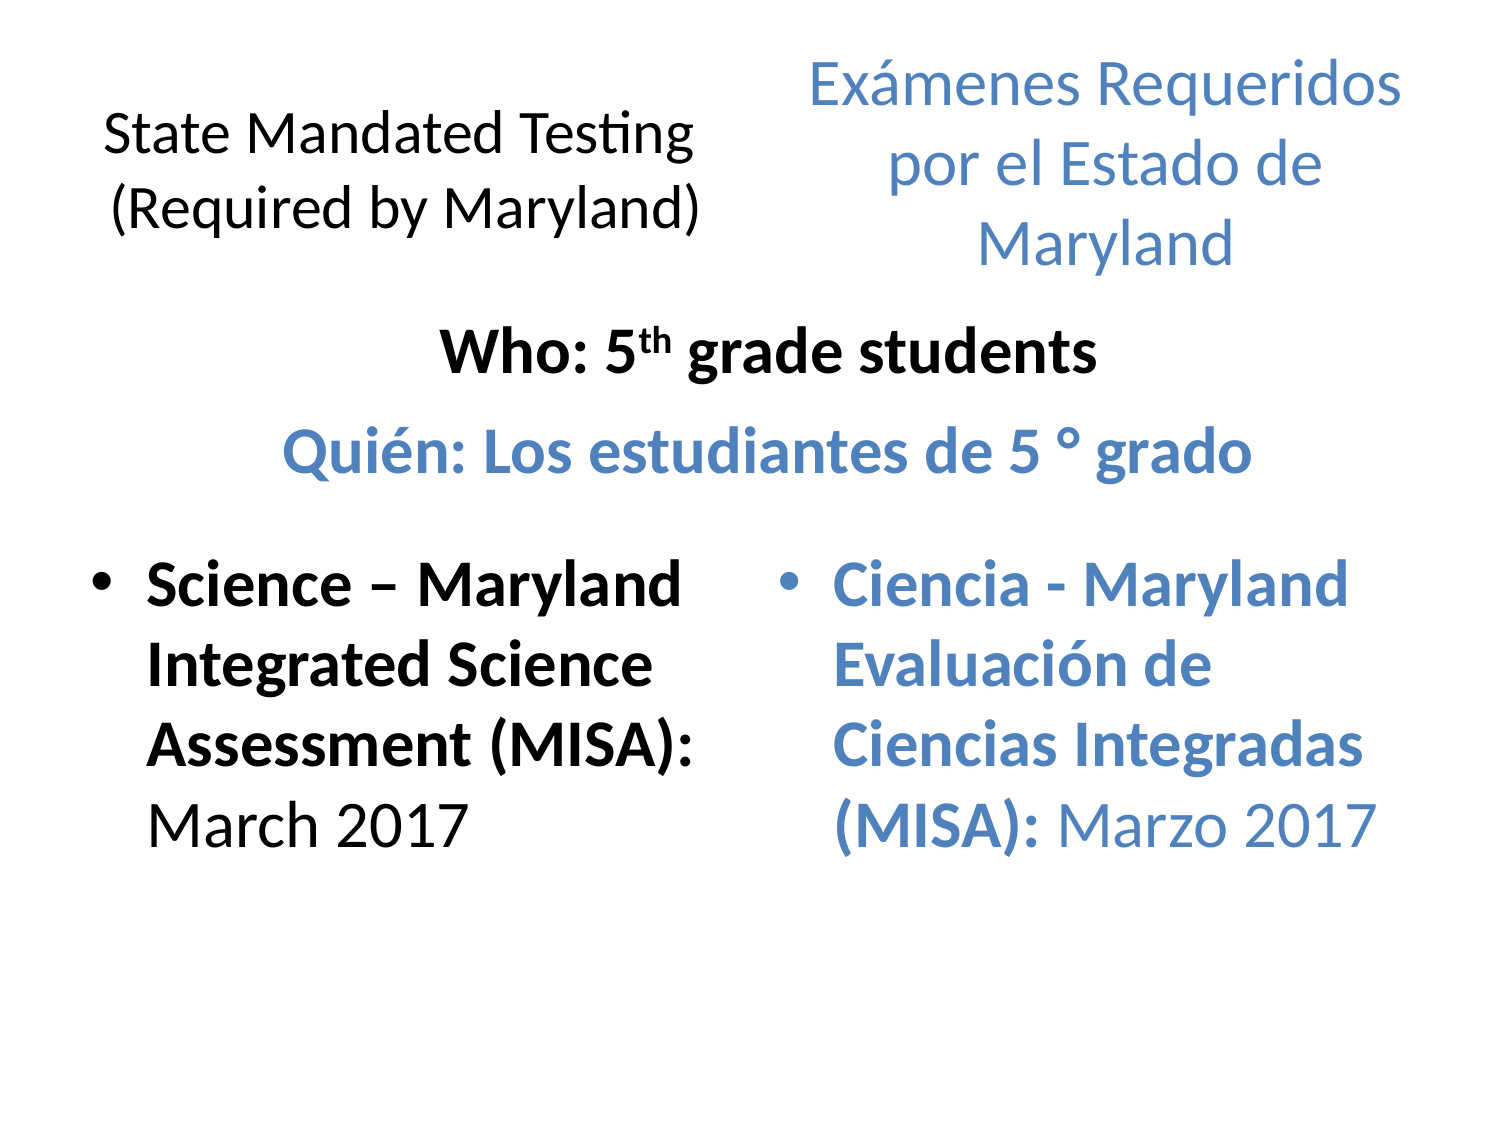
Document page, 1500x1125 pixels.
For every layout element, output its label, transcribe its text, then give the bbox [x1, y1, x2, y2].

text_box Exámenes Requeridos por el Estado de Maryland [774, 12, 1438, 305]
text_box Ciencia - Maryland Evaluación de Ciencias Integradas (MISA): Marzo 2017 [762, 532, 1438, 1075]
text_box Quién: Los estudiantes de 5 ° grado [112, 399, 1425, 495]
text_box Who: 5th grade students [112, 299, 1425, 395]
text_box State Mandated Testing (Required by Maryland) [74, 20, 738, 313]
list Science – Maryland Integrated Science Assessment (MISA): March 2017 [75, 532, 750, 1075]
